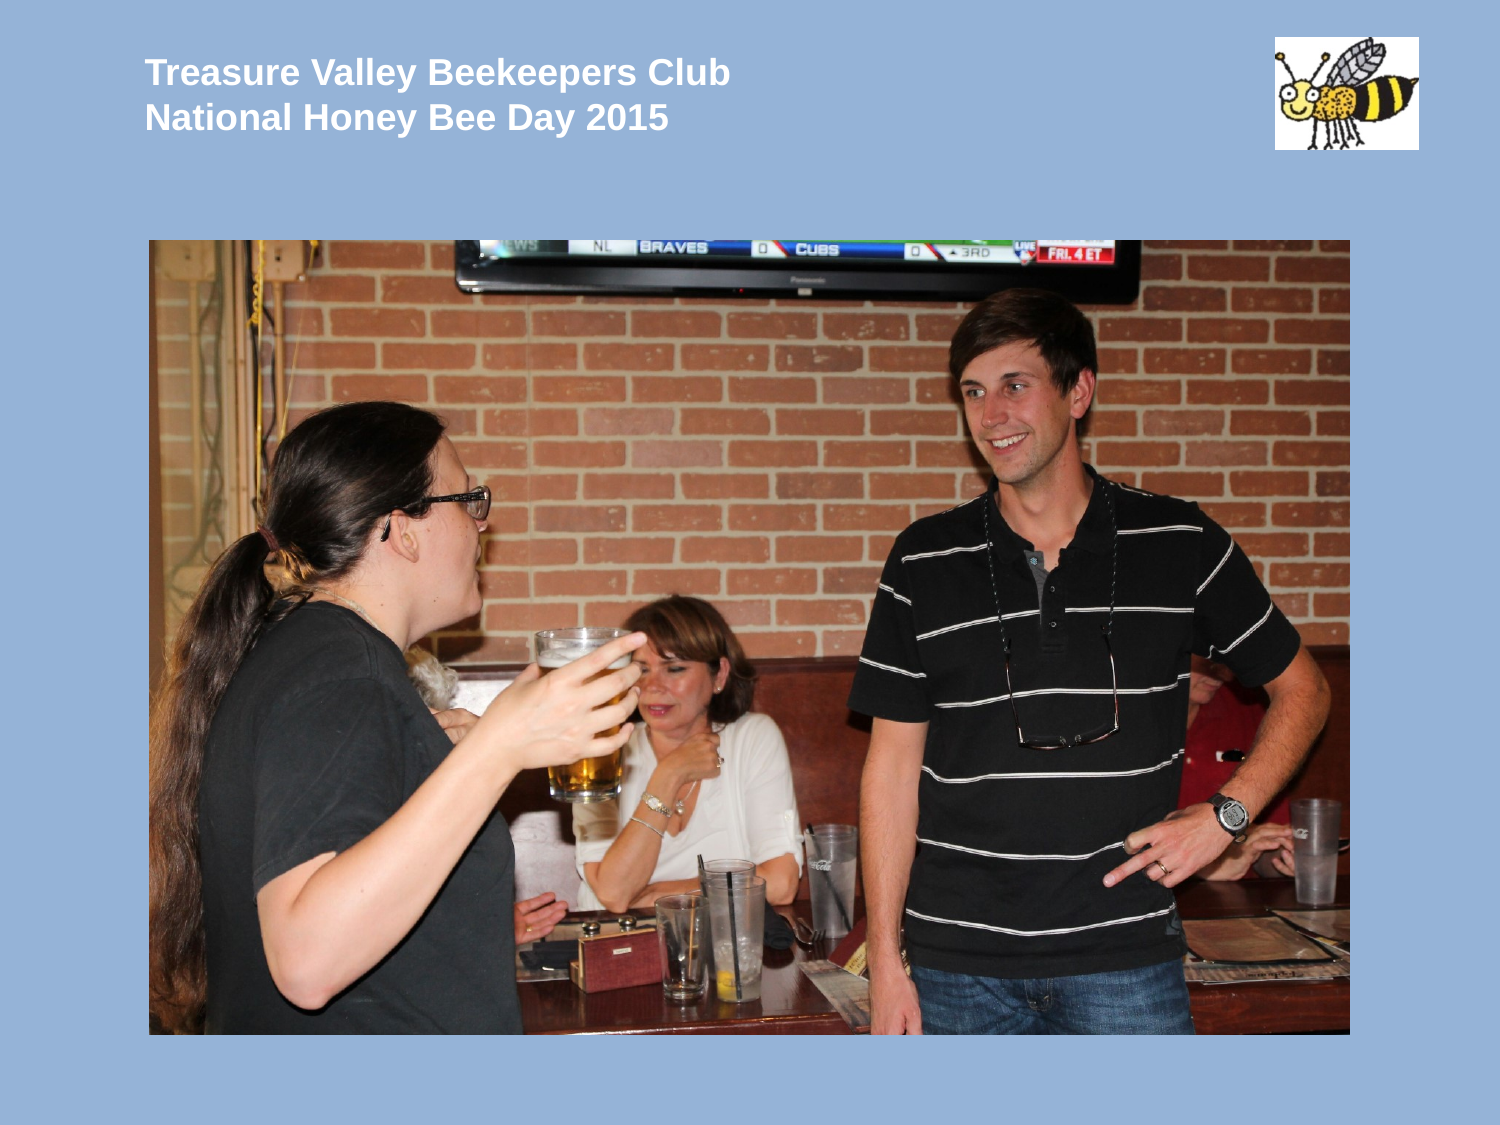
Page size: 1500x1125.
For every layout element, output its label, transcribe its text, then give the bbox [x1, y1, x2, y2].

picture [1274, 37, 1420, 151]
picture [149, 240, 1351, 1035]
text_box Treasure Valley Beekeepers Club National Honey Bee Day 2015 [129, 40, 747, 146]
